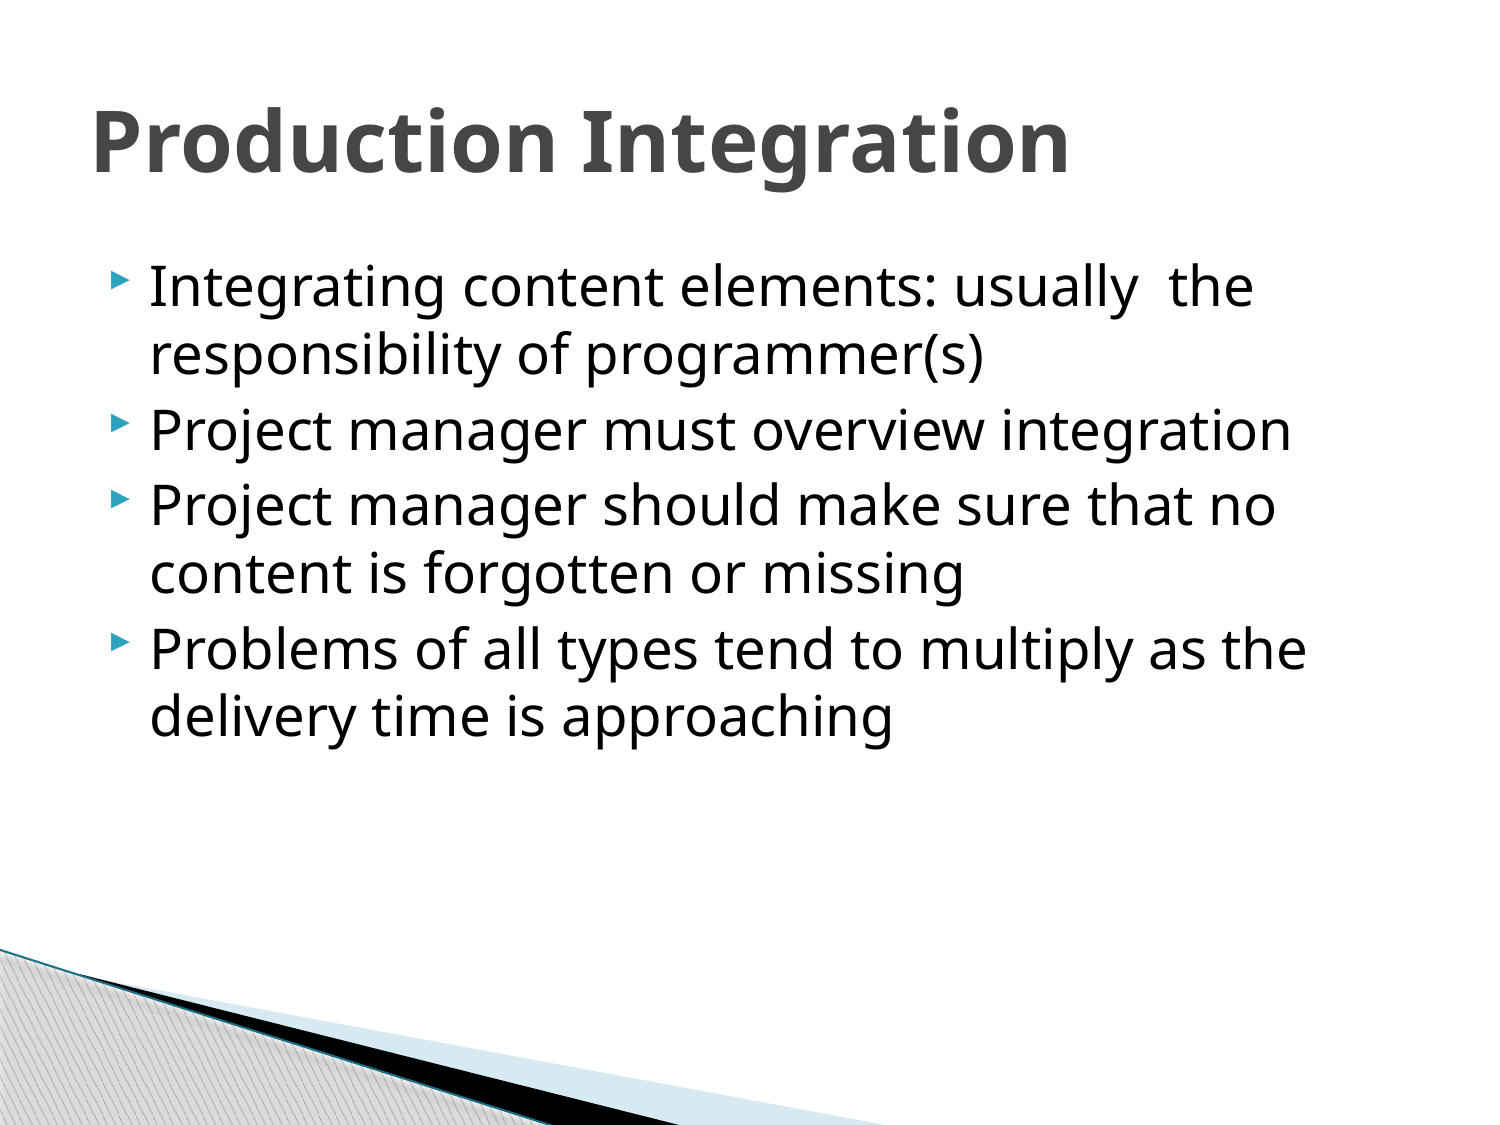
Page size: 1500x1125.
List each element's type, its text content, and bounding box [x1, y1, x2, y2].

title Production Integration [75, 45, 1425, 233]
list Integrating content elements: usually the responsibility of programmer(s) Project manager must overview integration Project manager should make sure that no content is forgotten or missing Problems of all types tend to multiply as the delivery time is approaching [74, 242, 1426, 986]
